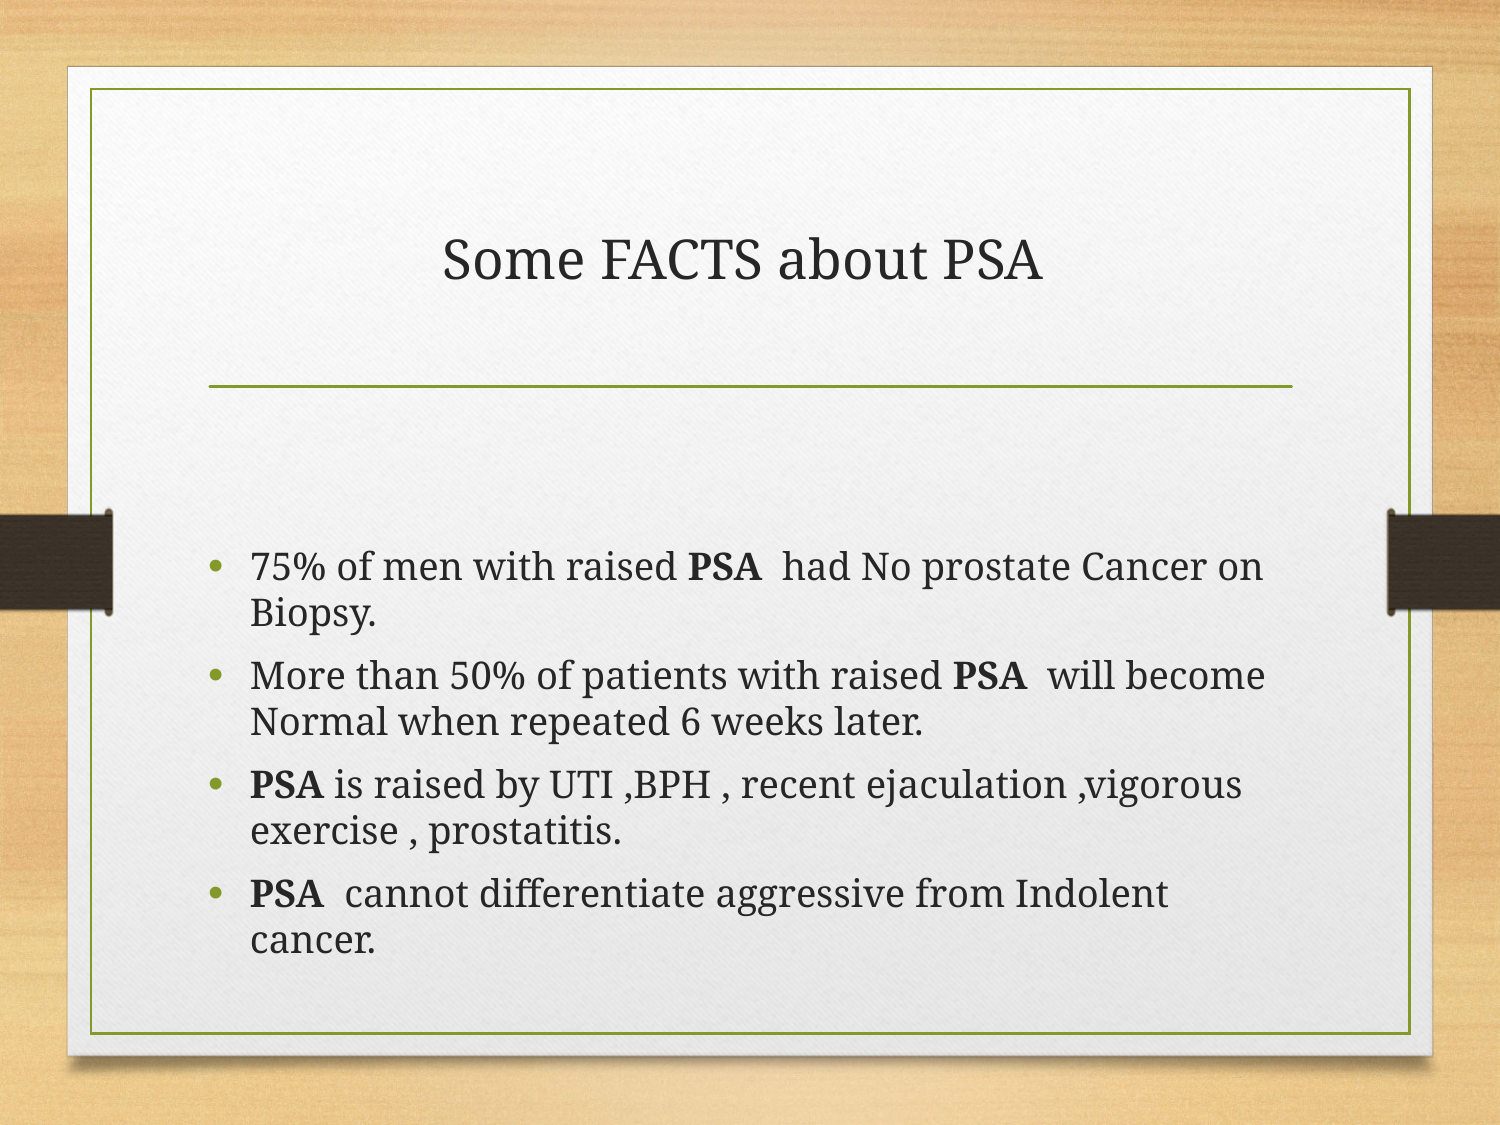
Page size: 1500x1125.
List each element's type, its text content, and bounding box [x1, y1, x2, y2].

list 75% of men with raised PSA had No prostate Cancer on Biopsy. More than 50% of patients with raised PSA will become Normal when repeated 6 weeks later. PSA is raised by UTI ,BPH , recent ejaculation ,vigorous exercise , prostatitis. PSA cannot differentiate aggressive from Indolent cancer. [193, 408, 1309, 974]
picture [0, 0, 1500, 1125]
title Some FACTS about PSA [193, 150, 1309, 365]
